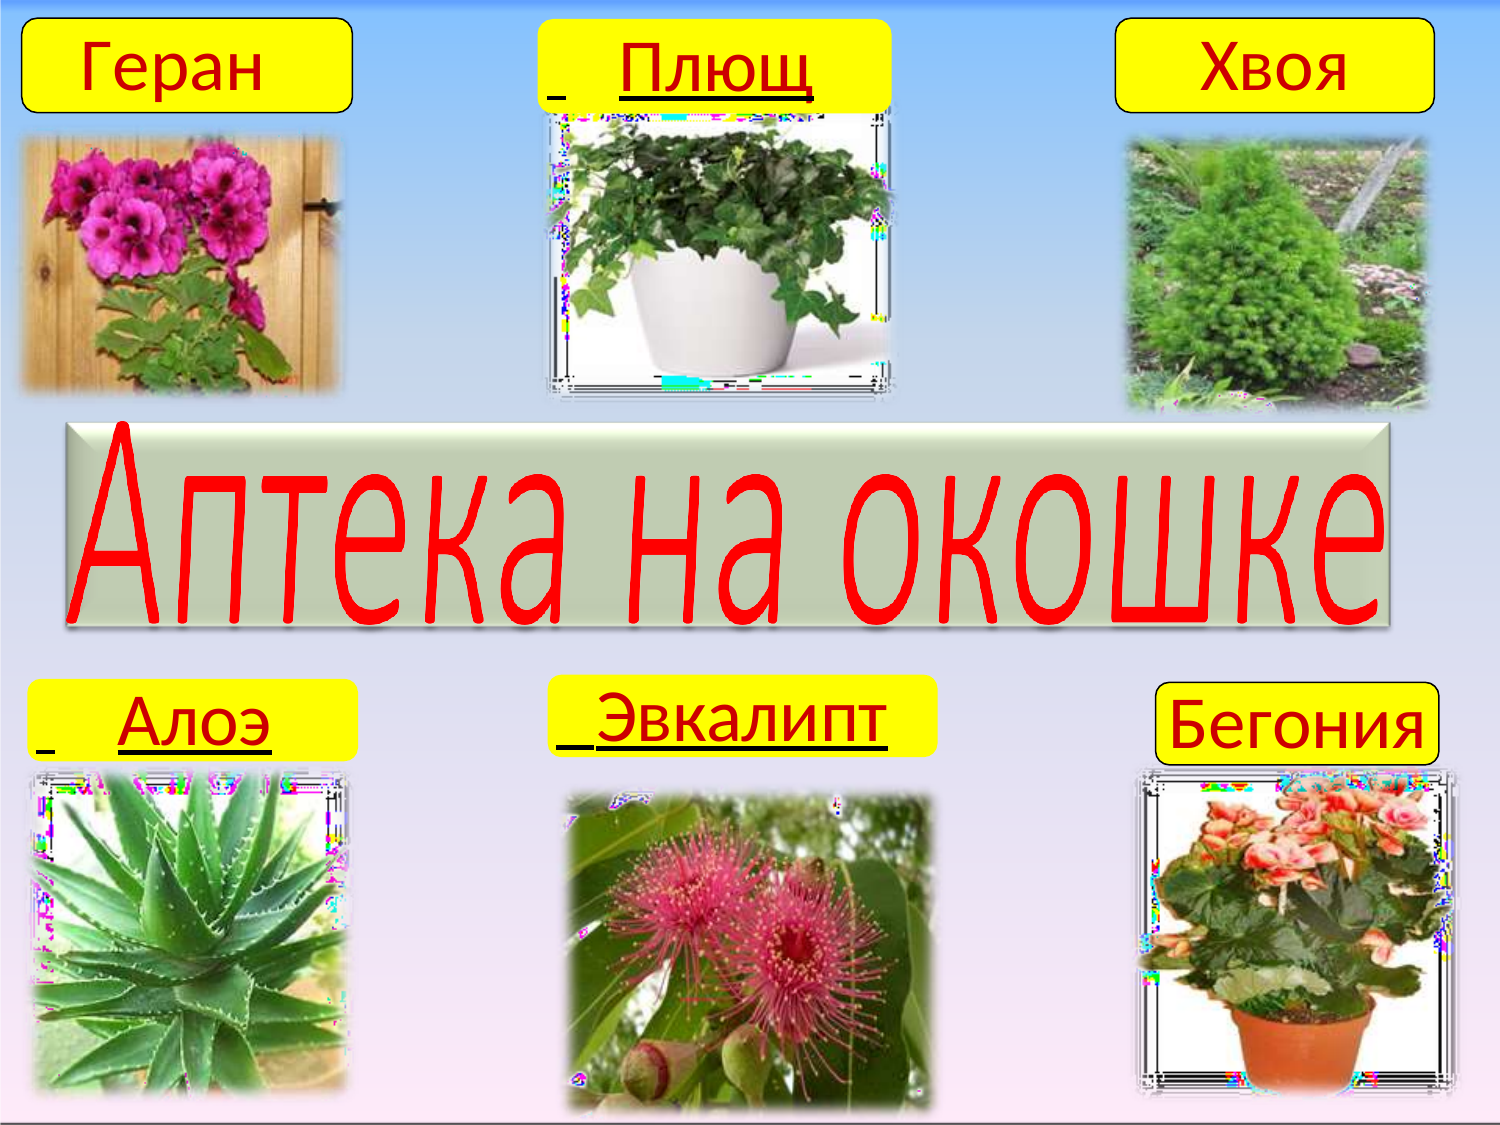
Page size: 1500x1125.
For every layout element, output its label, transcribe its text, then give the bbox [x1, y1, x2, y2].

text_box Алоэ [33, 668, 352, 677]
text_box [1127, 681, 1468, 1105]
text_box [932, 677, 938, 755]
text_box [1114, 17, 1436, 114]
text_box Эвкалипт [554, 664, 932, 757]
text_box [57, 418, 1398, 638]
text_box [20, 17, 354, 114]
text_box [536, 18, 905, 410]
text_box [21, 678, 359, 1106]
picture [0, 0, 1500, 1125]
text_box [547, 677, 554, 755]
text_box Бегония [1166, 671, 1429, 679]
